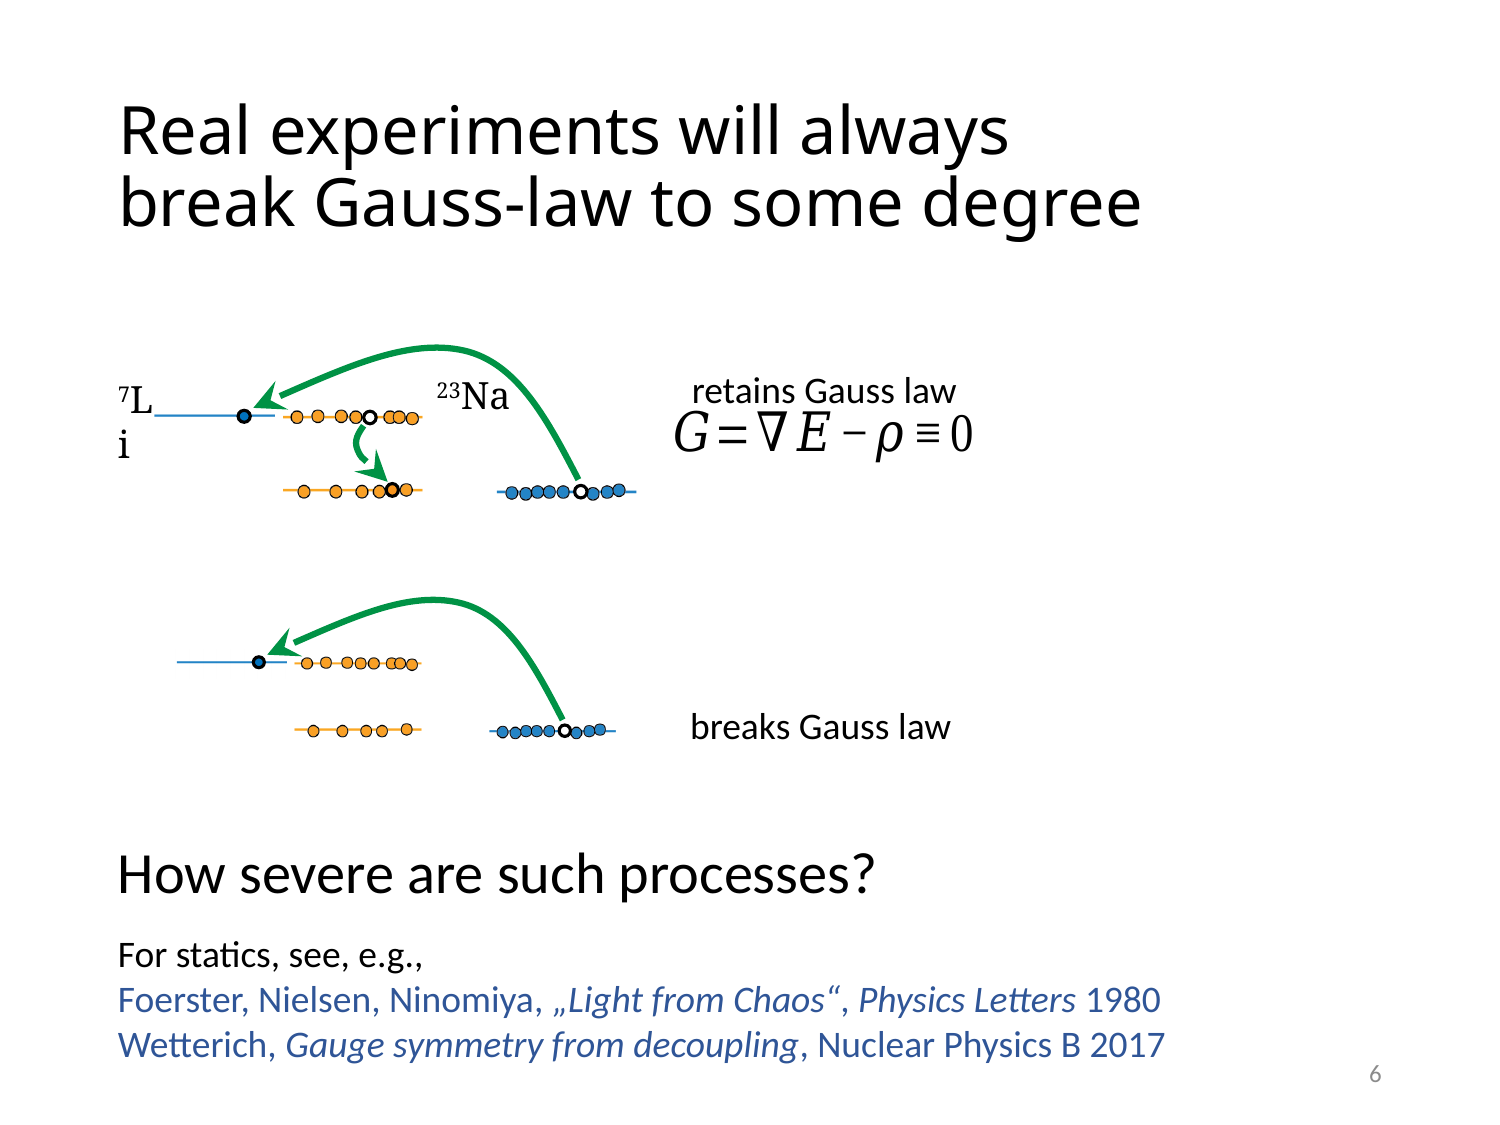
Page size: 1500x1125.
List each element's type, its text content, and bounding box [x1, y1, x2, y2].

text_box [103, 348, 651, 516]
slide_number 6 [1059, 1042, 1397, 1103]
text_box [162, 600, 629, 753]
text_box breaks Gauss law [675, 694, 975, 755]
text_box For statics, see, e.g., Foerster, Nielsen, Ninomiya, „Light from Chaos“, Physics Letters 1980 Wetterich, Gauge symmetry from decoupling, Nuclear Physics B 2017 [103, 922, 1198, 1072]
text_box How severe are such processes? [103, 827, 916, 913]
text_box retains Gauss law [677, 358, 981, 419]
title Real experiments will always break Gauss-law to some degree [103, 59, 1397, 278]
